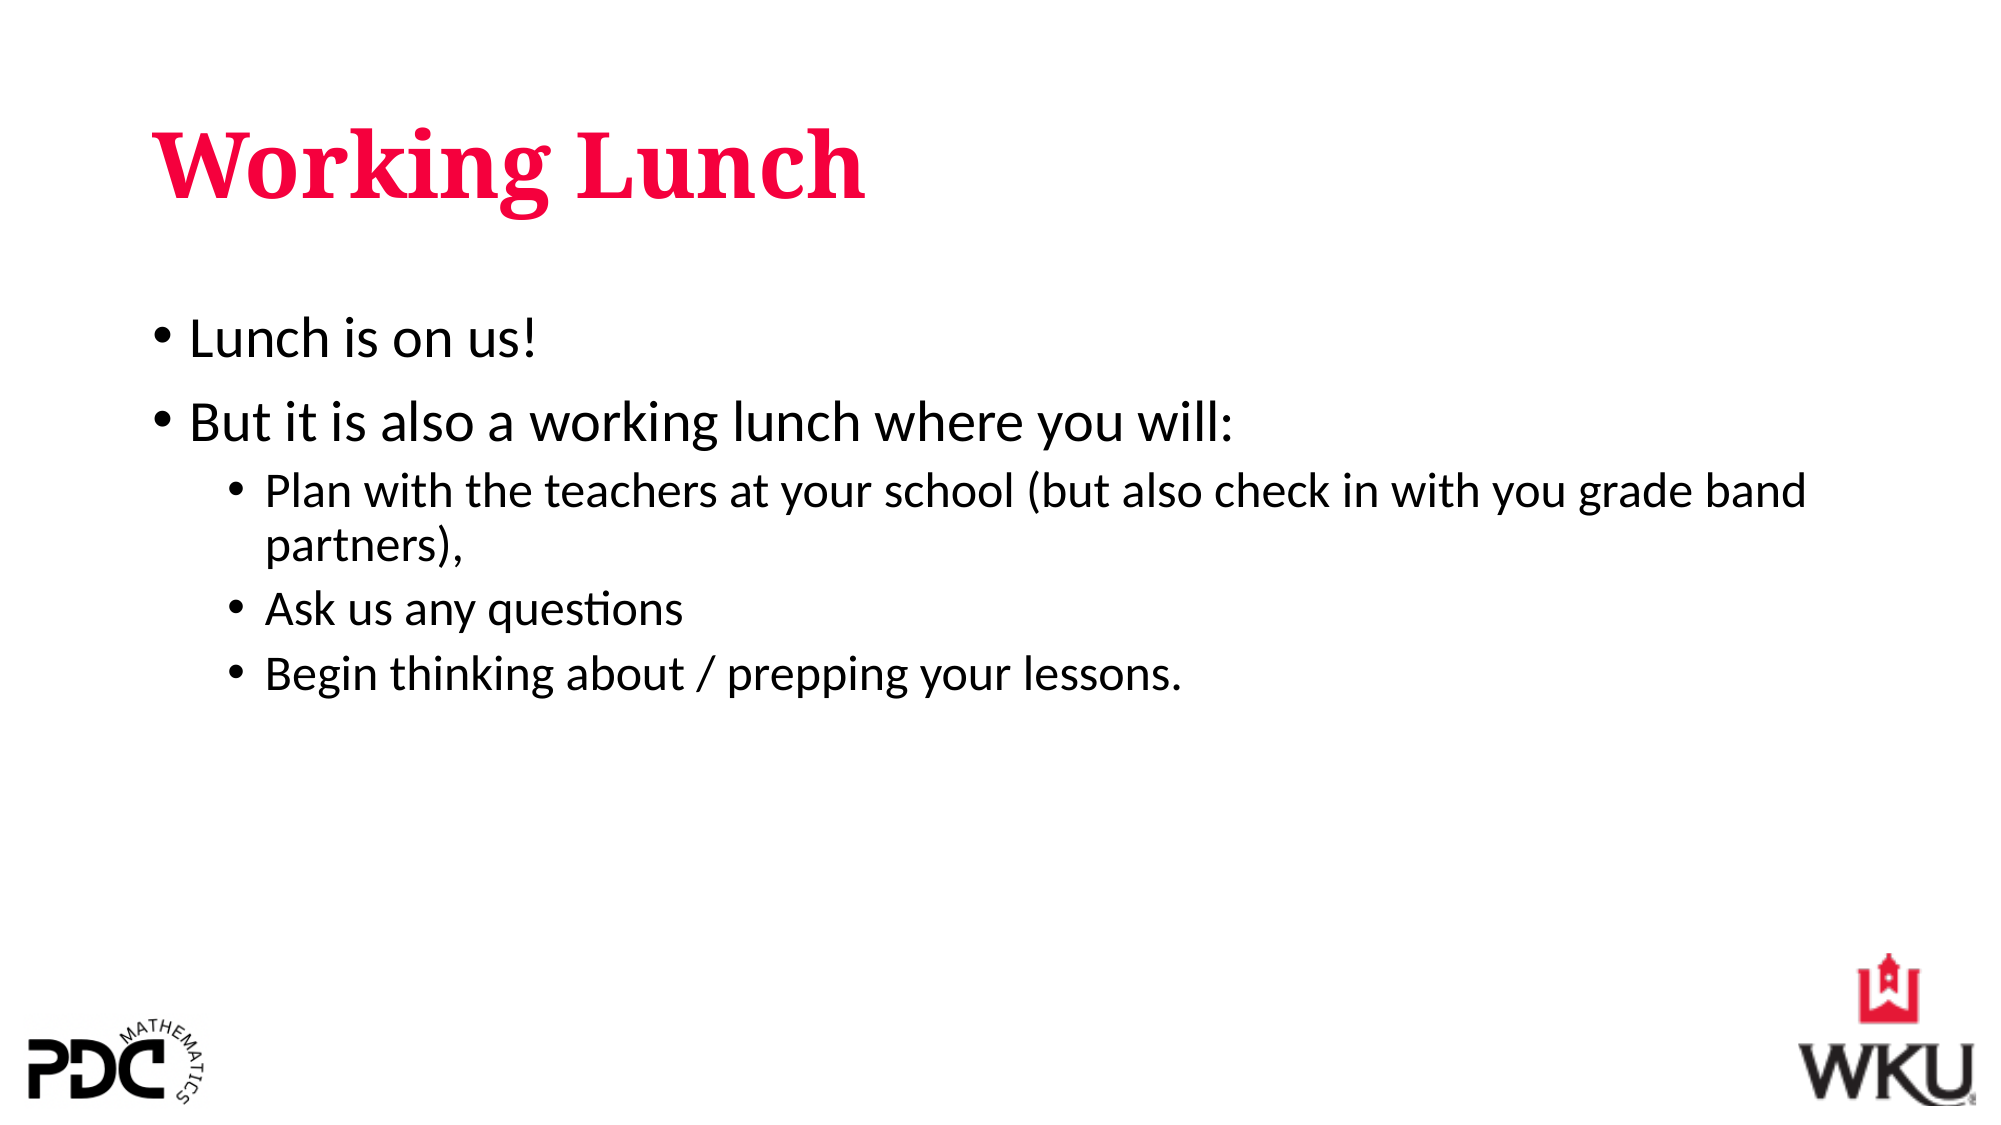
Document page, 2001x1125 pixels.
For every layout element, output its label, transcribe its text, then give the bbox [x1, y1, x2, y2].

list Lunch is on us! But it is also a working lunch where you will: Plan with the teachers at your school (but also check in with you grade band partners), Ask us any questions Begin thinking about / prepping your lessons. [137, 299, 1863, 1014]
title Working Lunch [137, 59, 1863, 278]
picture [23, 1013, 210, 1109]
